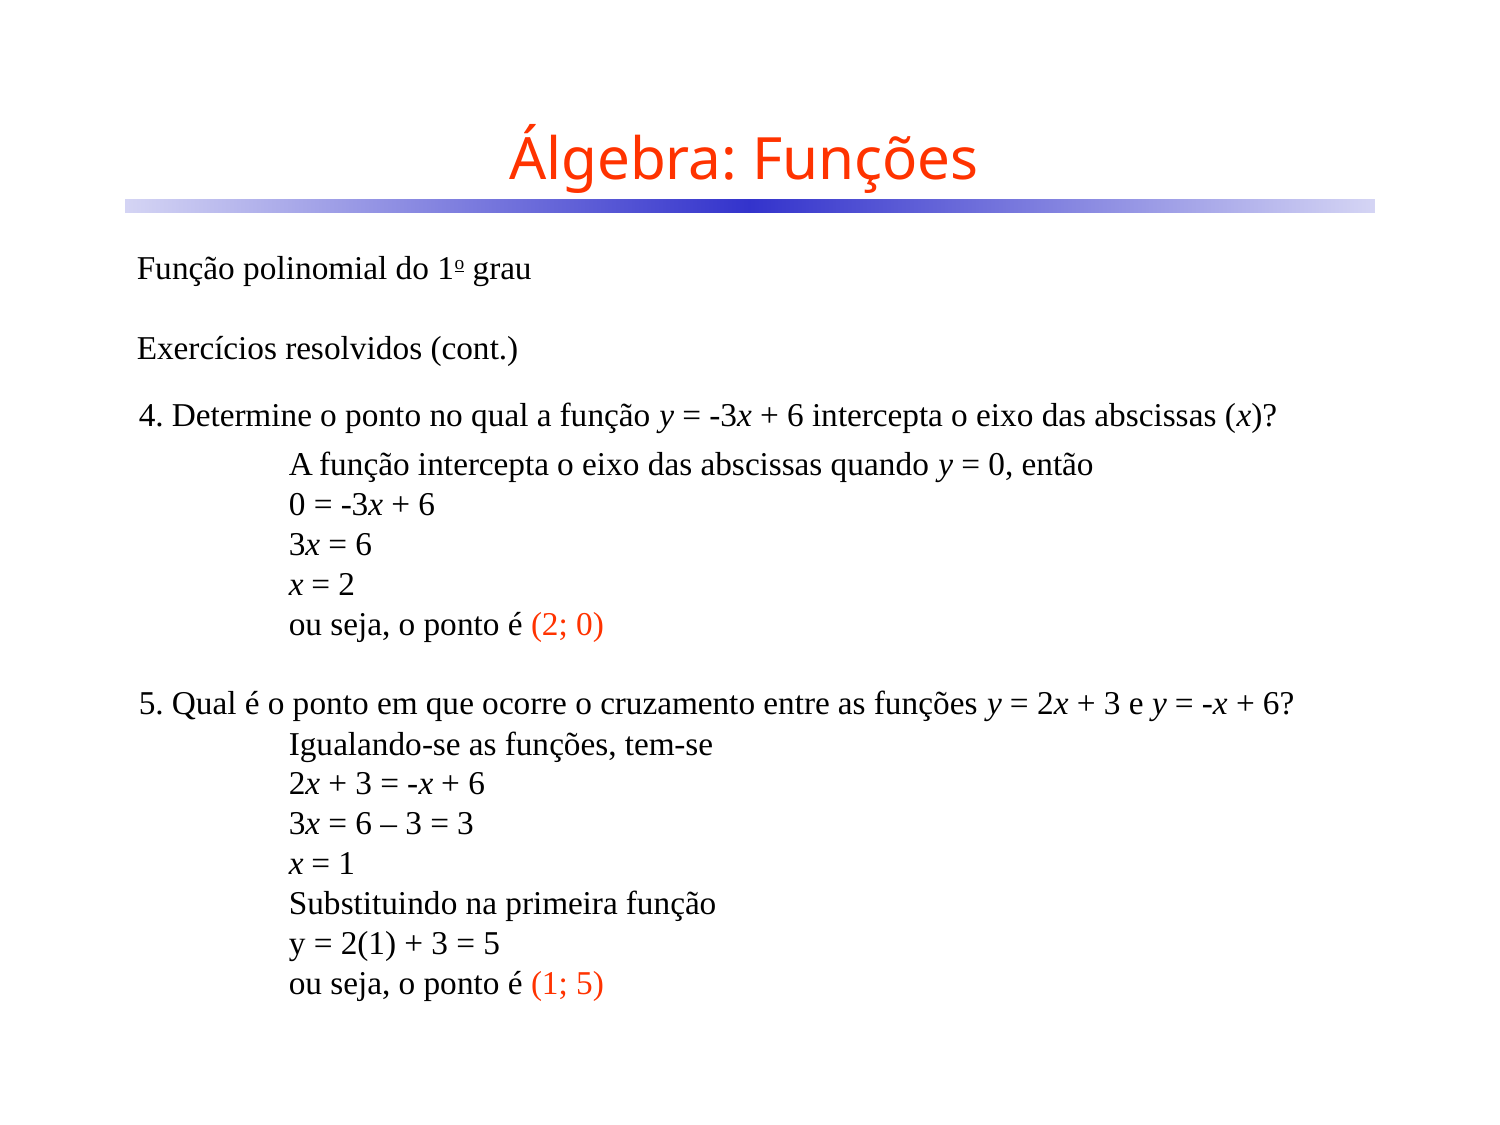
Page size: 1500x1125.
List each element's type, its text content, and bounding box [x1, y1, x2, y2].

text_box 4. Determine o ponto no qual a função y = -3x + 6 intercepta o eixo das abscissas (x)? [123, 385, 1424, 434]
title Álgebra: Funções [49, 99, 1438, 213]
text_box Função polinomial do 1o grau Exercícios resolvidos (cont.) [122, 238, 547, 374]
text_box A função intercepta o eixo das abscissas quando y = 0, então 0 = -3x + 6 3x = 6 x = 2 ou seja, o ponto é (2; 0) 5. Qual é o ponto em que ocorre o cruzamento entre as funções y = 2x + 3 e y = -x + 6? Igualando-se as funções, tem-se 2x + 3 = -x + 6 3x = 6 – 3 = 3 x = 1 Substituindo na primeira função y = 2(1) + 3 = 5 ou seja, o ponto é (1; 5) [123, 434, 1424, 1009]
